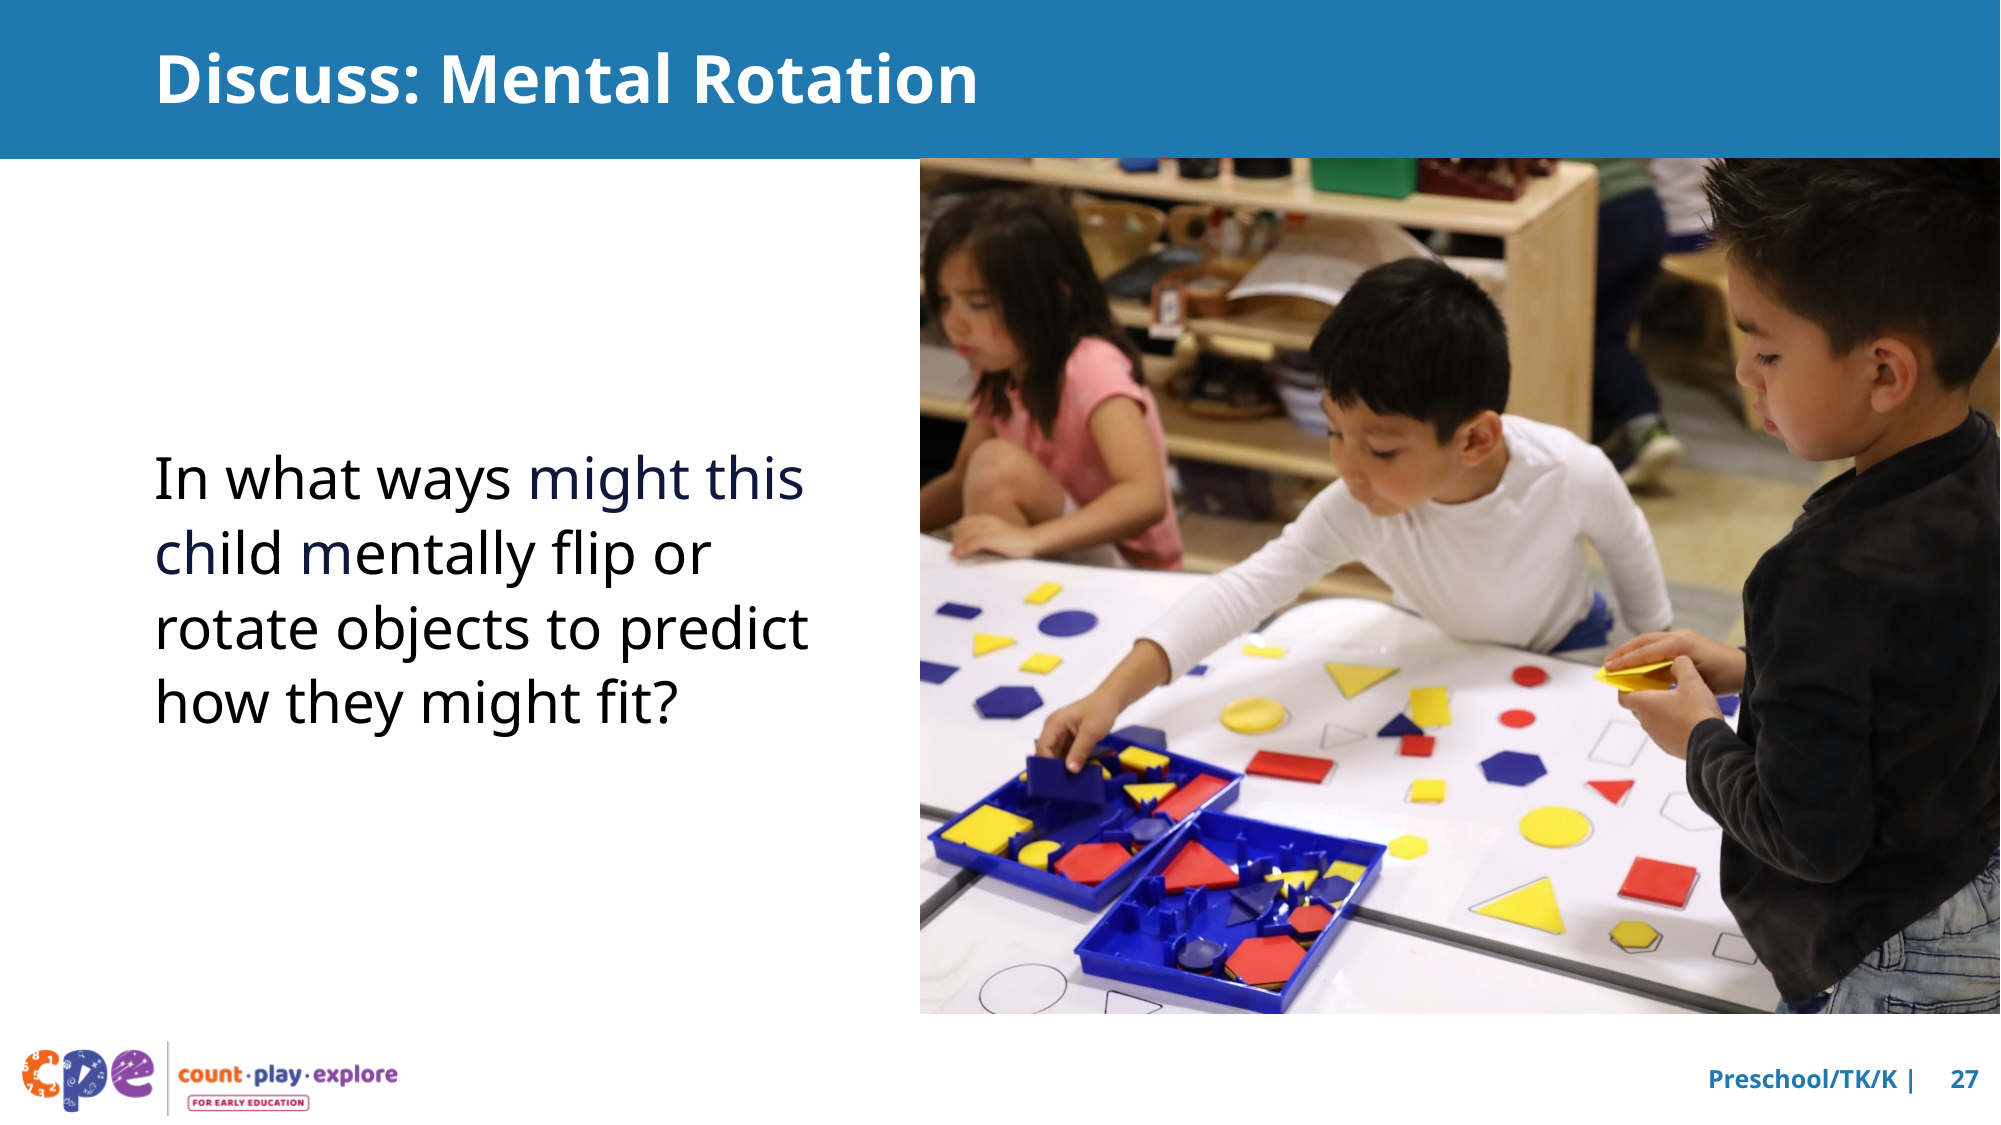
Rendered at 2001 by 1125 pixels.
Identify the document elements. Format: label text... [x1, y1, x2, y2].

picture [920, 158, 2000, 1014]
title Discuss: Mental Rotation [139, 38, 1917, 127]
list In what ways might this child mentally flip or rotate objects to predict how they might fit? [139, 158, 882, 1014]
picture [22, 1041, 398, 1116]
